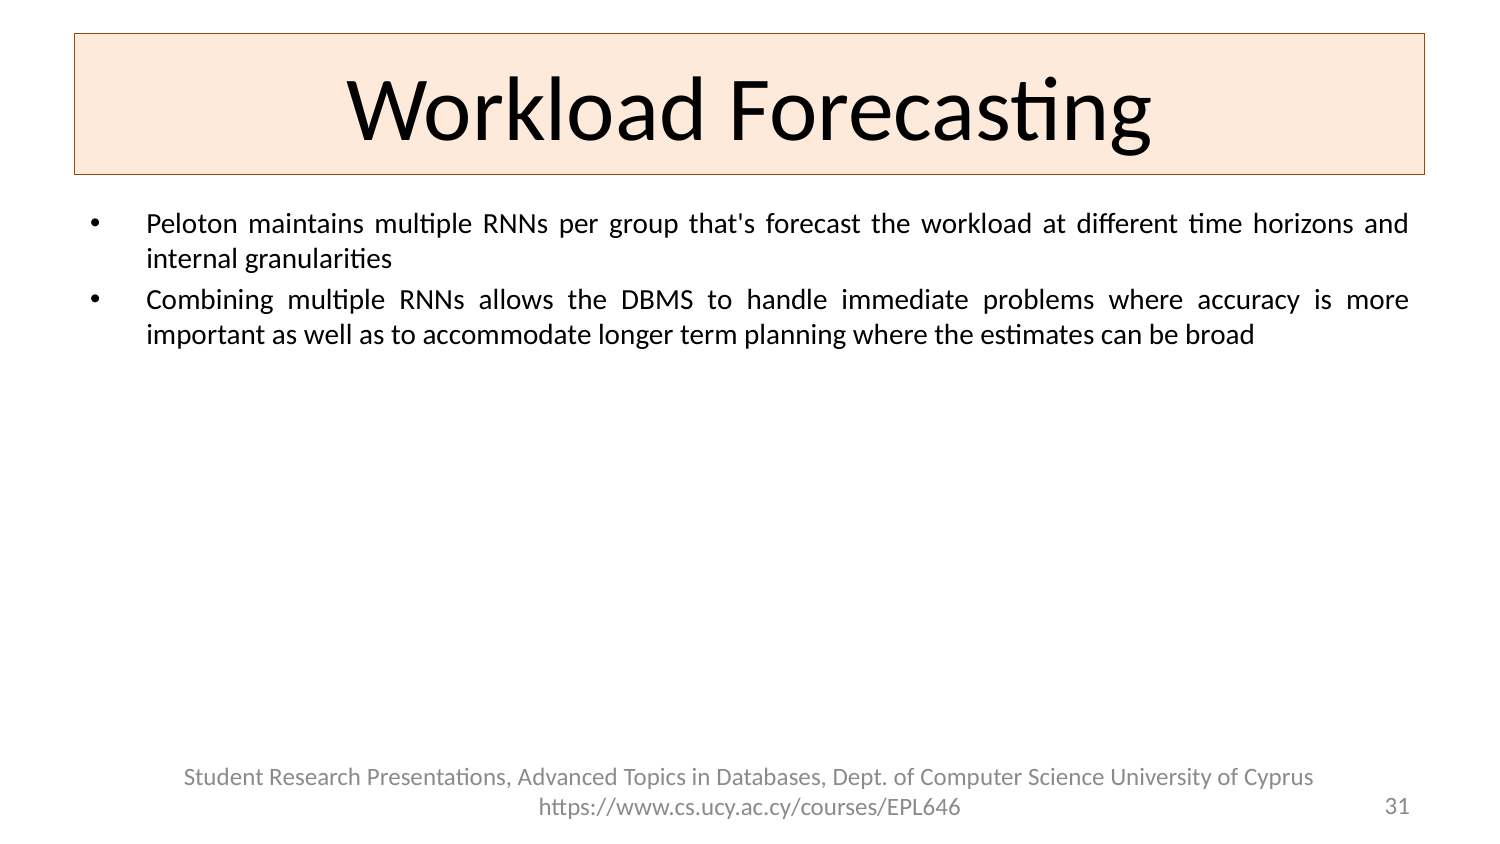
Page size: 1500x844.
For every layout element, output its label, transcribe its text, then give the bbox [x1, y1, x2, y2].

slide_number 31 [1395, 782, 1425, 827]
list Peloton maintains multiple RNNs per group that's forecast the workload at different time horizons and internal granularities Combining multiple RNNs allows the DBMS to handle immediate problems where accuracy is more important as well as to accommodate longer term planning where the estimates can be broad [75, 196, 1425, 754]
text_box Workload Forecasting [74, 33, 1425, 175]
footer Student Research Presentations, Advanced Topics in Databases, Dept. of Computer Science University of Cyprus https://www.cs.ucy.ac.cy/courses/EPL646 [105, 753, 1395, 827]
